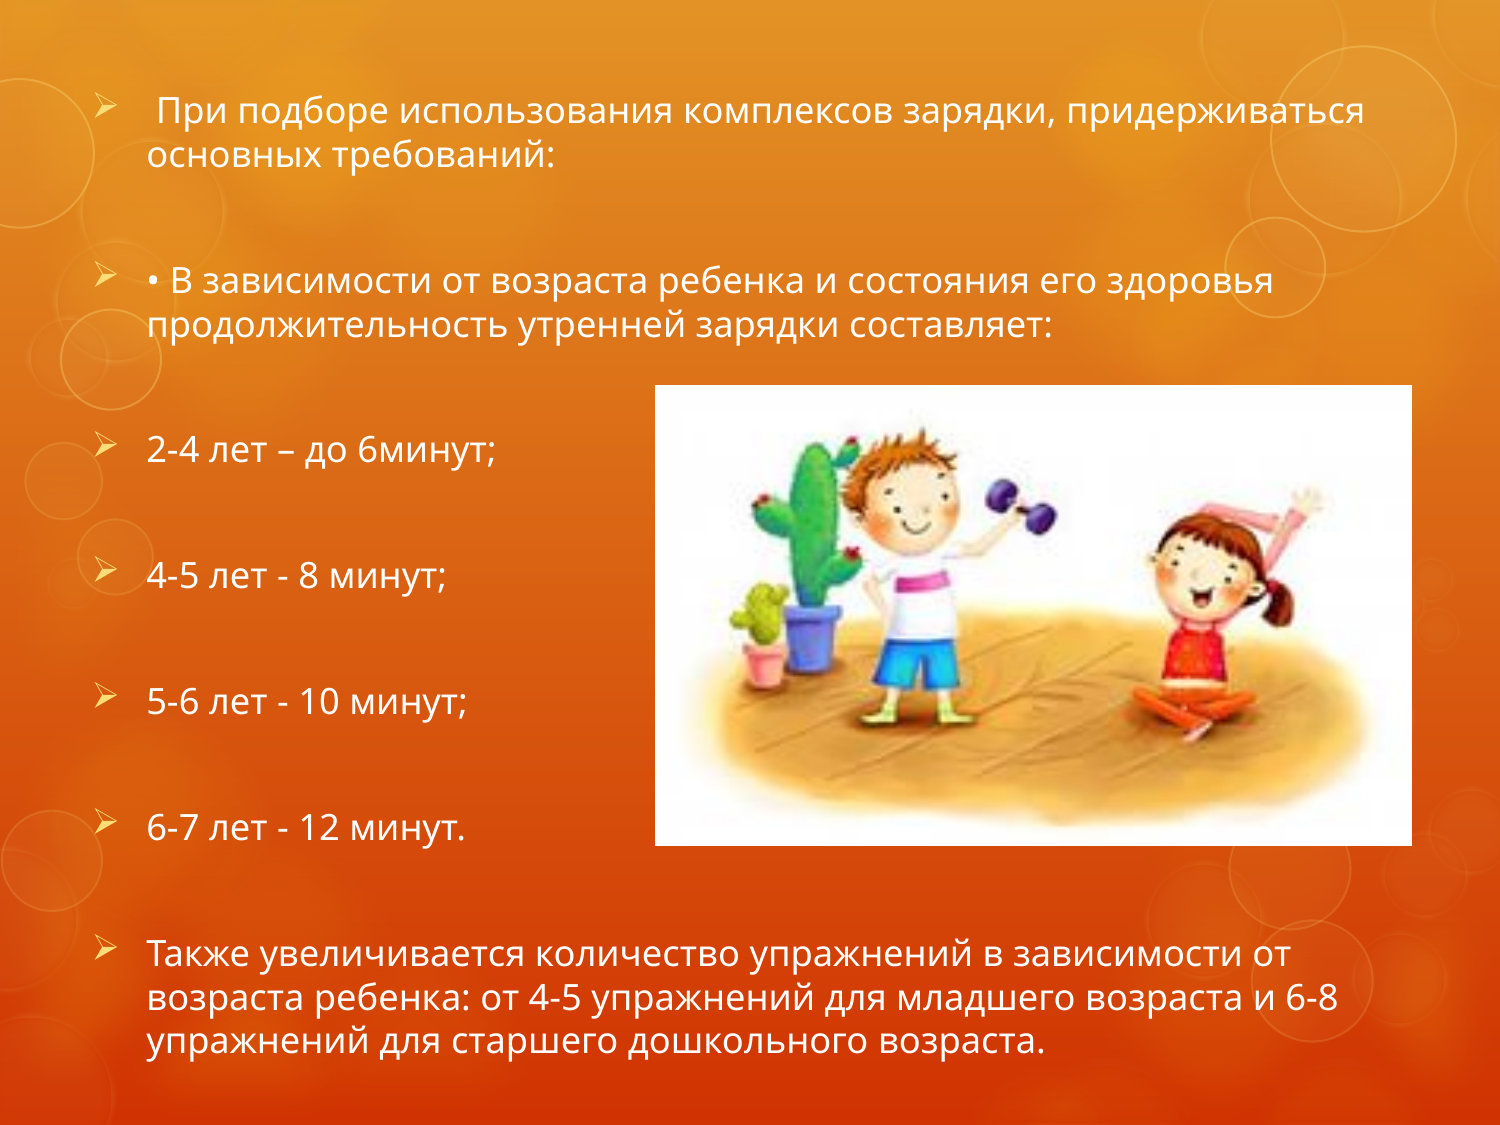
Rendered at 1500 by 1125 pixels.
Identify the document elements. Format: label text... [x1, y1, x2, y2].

picture [654, 384, 1412, 847]
list При подборе использования комплексов зарядки, придерживаться основных требований: • В зависимости от возраста ребенка и состояния его здоровья продолжительность утренней зарядки составляет: 2-4 лет – до 6минут; 4-5 лет - 8 минут; 5-6 лет - 10 минут; 6-7 лет - 12 минут. Также увеличивается количество упражнений в зависимости от возраста ребенка: от 4-5 упражнений для младшего возраста и 6-8 упражнений для старшего дошкольного возраста. [76, 78, 1436, 1071]
